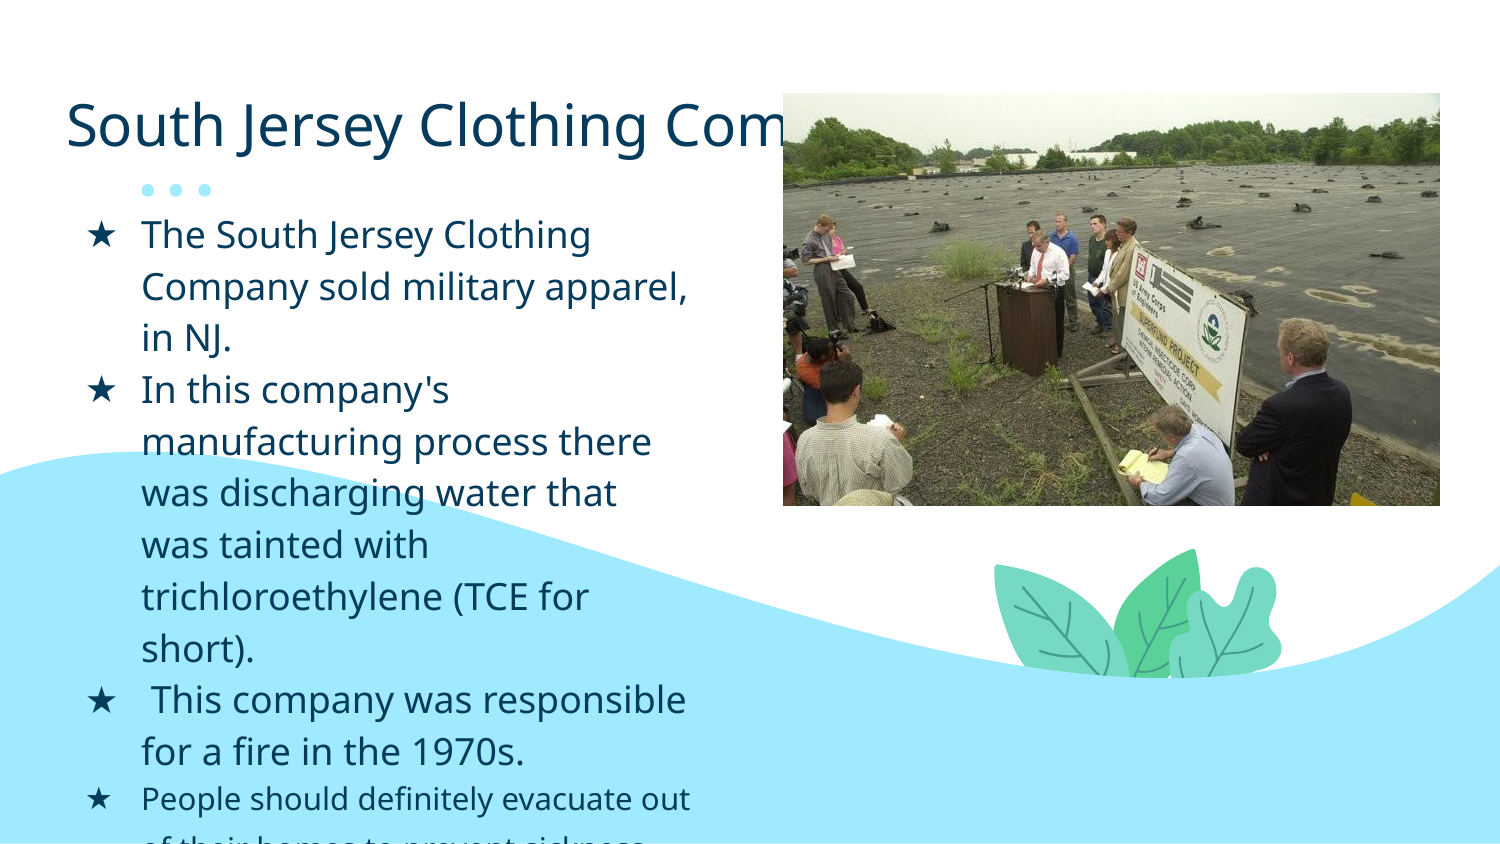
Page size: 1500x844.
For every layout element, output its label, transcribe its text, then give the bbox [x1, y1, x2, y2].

list The South Jersey Clothing Company sold military apparel, in NJ. In this company's manufacturing process there was discharging water that was tainted with trichloroethylene (TCE for short). This company was responsible for a fire in the 1970s. People should definitely evacuate out of their homes to prevent sickness. [51, 189, 708, 750]
title South Jersey Clothing Company [51, 72, 1449, 167]
picture [782, 92, 1440, 506]
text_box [139, 183, 214, 197]
